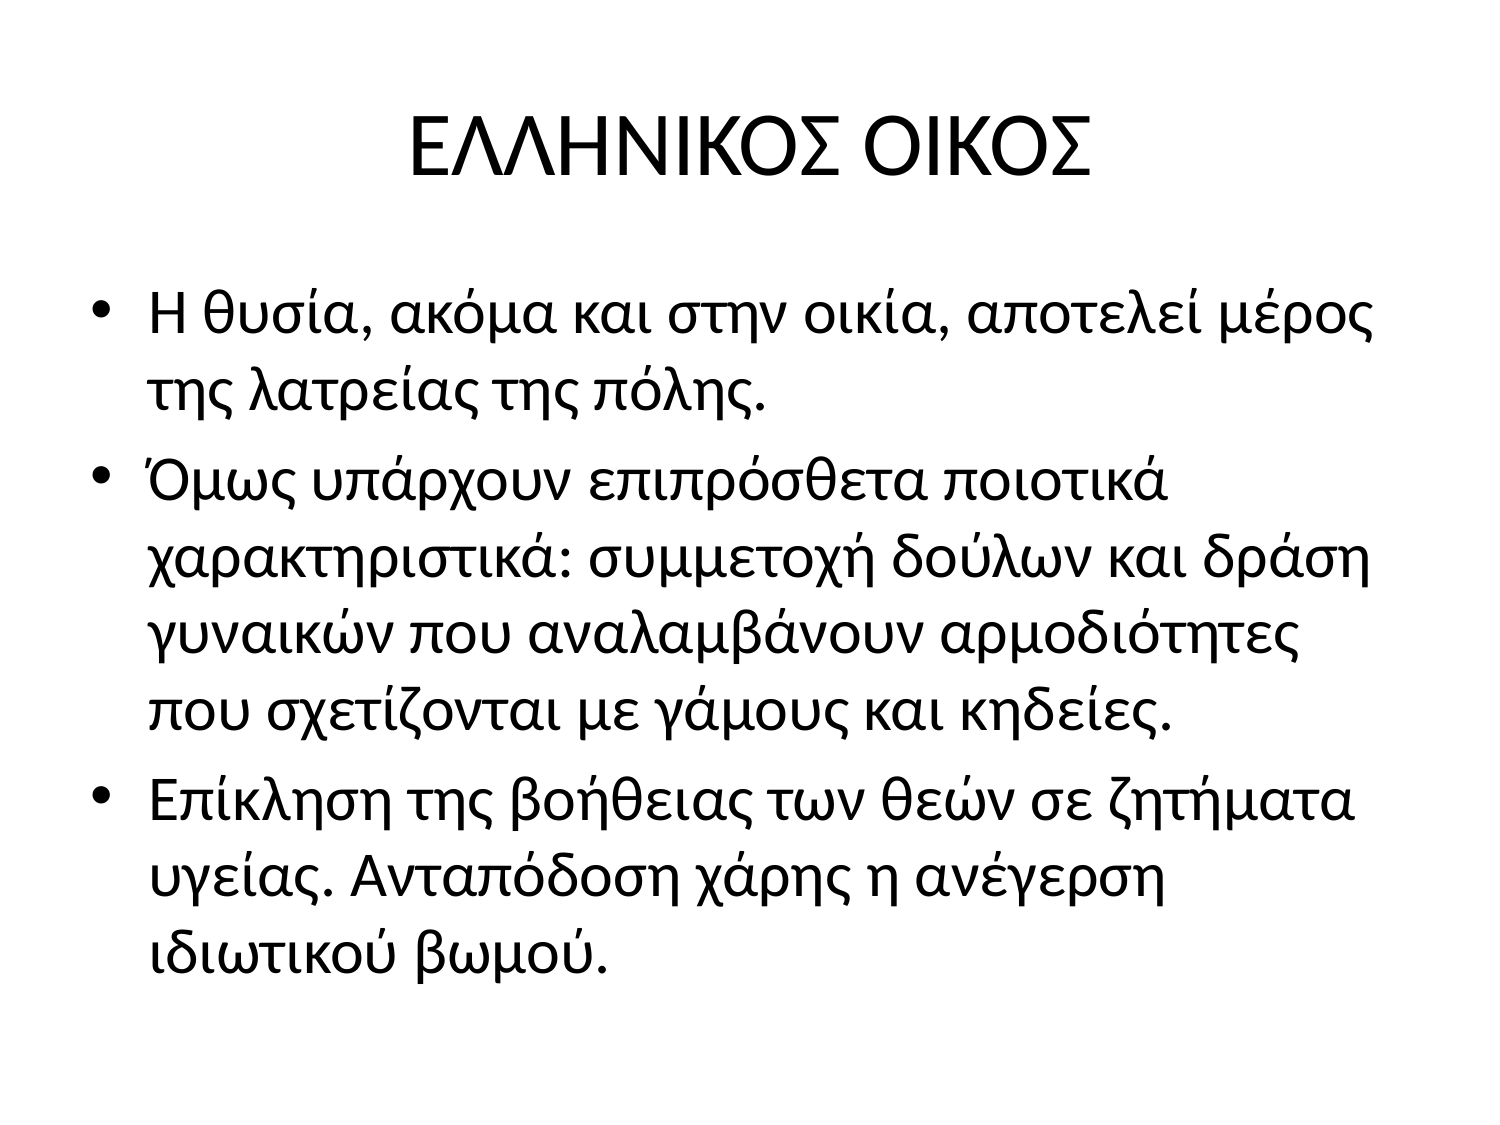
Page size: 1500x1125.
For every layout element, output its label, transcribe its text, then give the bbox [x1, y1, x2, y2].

title ΕΛΛΗΝΙΚΟΣ ΟΙΚΟΣ [75, 45, 1425, 233]
list Η θυσία, ακόμα και στην οικία, αποτελεί μέρος της λατρείας της πόλης. Όμως υπάρχουν επιπρόσθετα ποιοτικά χαρακτηριστικά: συμμετοχή δούλων και δράση γυναικών που αναλαμβάνουν αρμοδιότητες που σχετίζονται με γάμους και κηδείες. Επίκληση της βοήθειας των θεών σε ζητήματα υγείας. Ανταπόδοση χάρης η ανέγερση ιδιωτικού βωμού. [75, 262, 1425, 1005]
